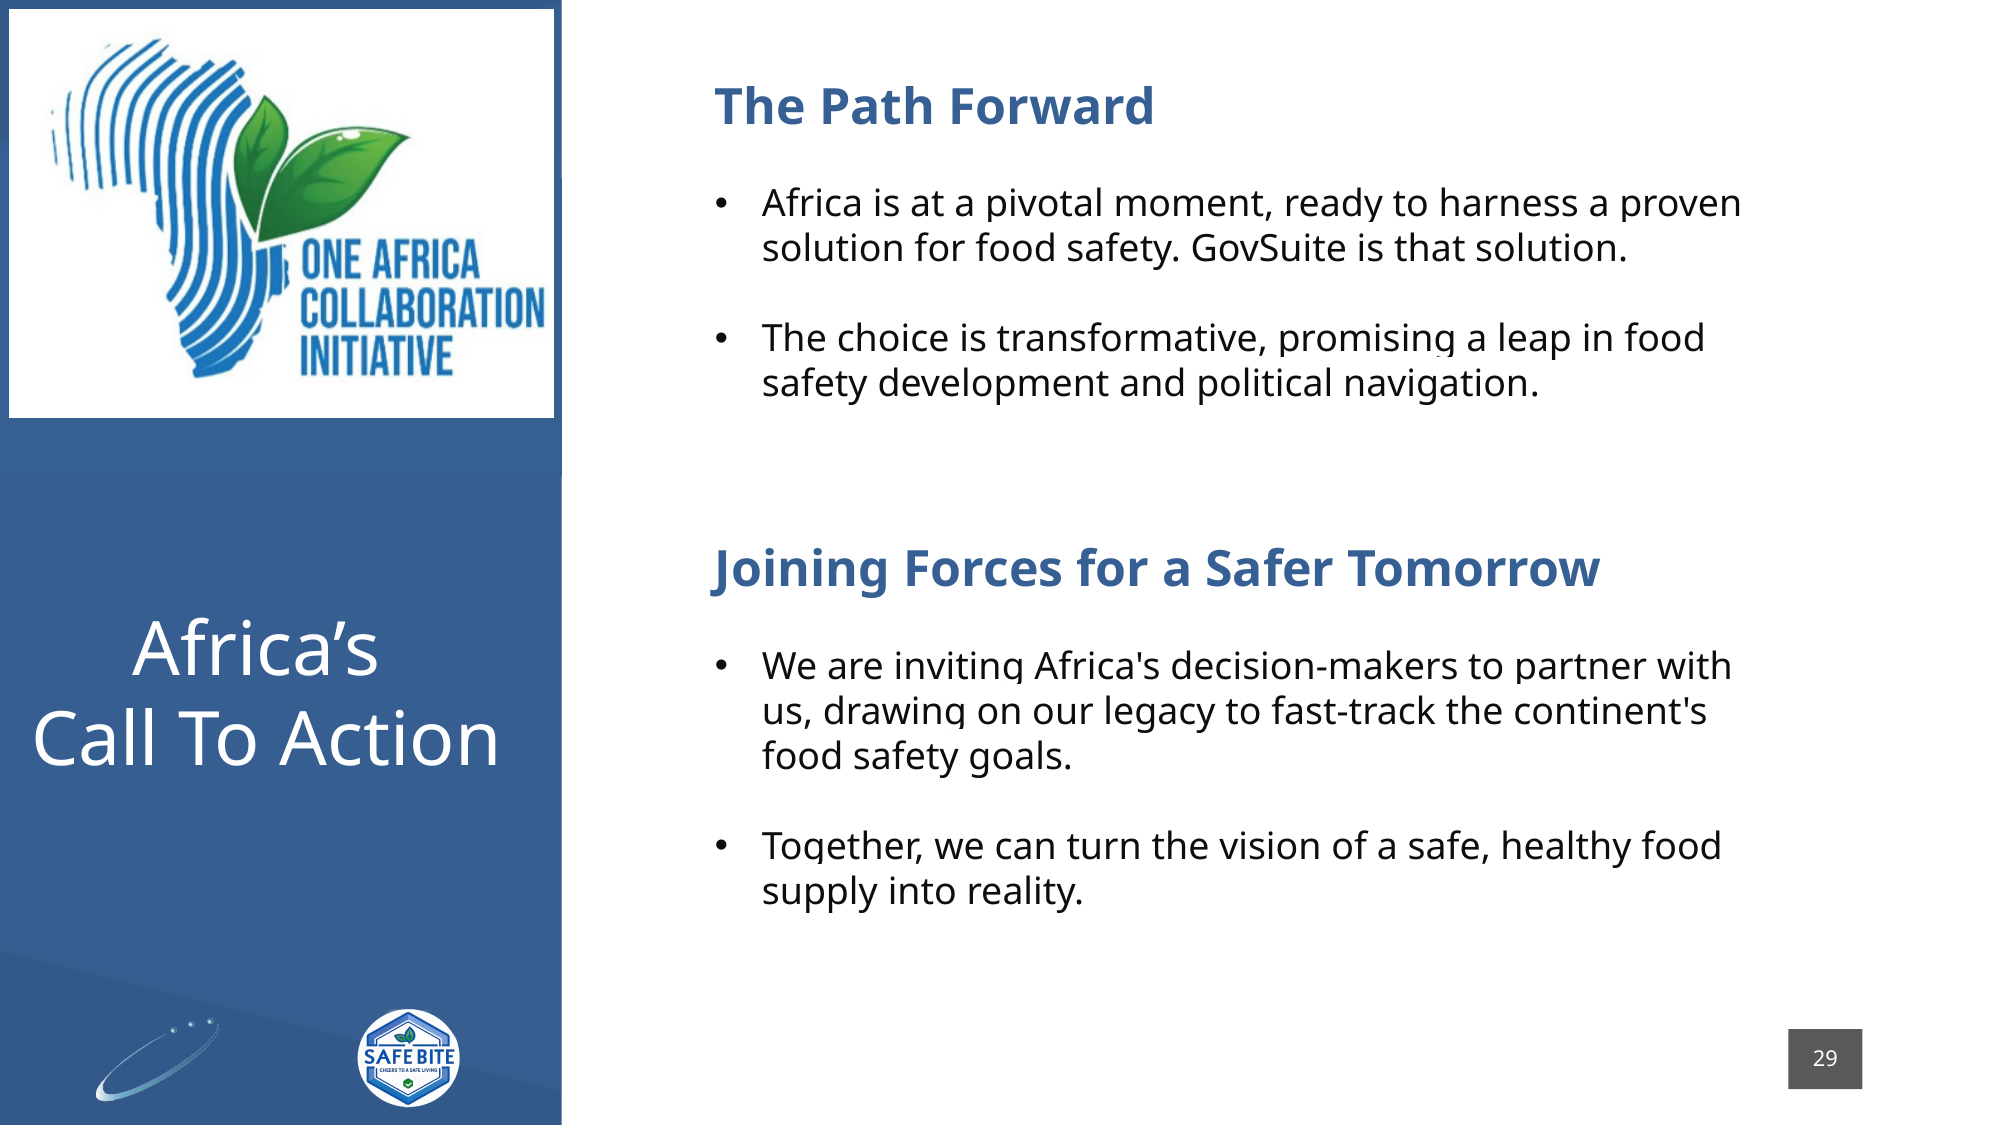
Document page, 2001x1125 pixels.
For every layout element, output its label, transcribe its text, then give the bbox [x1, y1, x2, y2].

picture [82, 1018, 240, 1123]
text_box Africa’s Call To Action [16, 593, 517, 788]
picture [357, 1009, 460, 1108]
picture [0, 9, 563, 476]
text_box The Path Forward Africa is at a pivotal moment, ready to harness a proven solution for food safety. GovSuite is that solution. The choice is transformative, promising a leap in food safety development and political navigation. [700, 67, 1778, 412]
text_box Joining Forces for a Safer Tomorrow We are inviting Africa's decision-makers to partner with us, drawing on our legacy to fast-track the continent's food safety goals. Together, we can turn the vision of a safe, healthy food supply into reality. [700, 529, 1758, 920]
slide_number 29 [1788, 1029, 1863, 1090]
